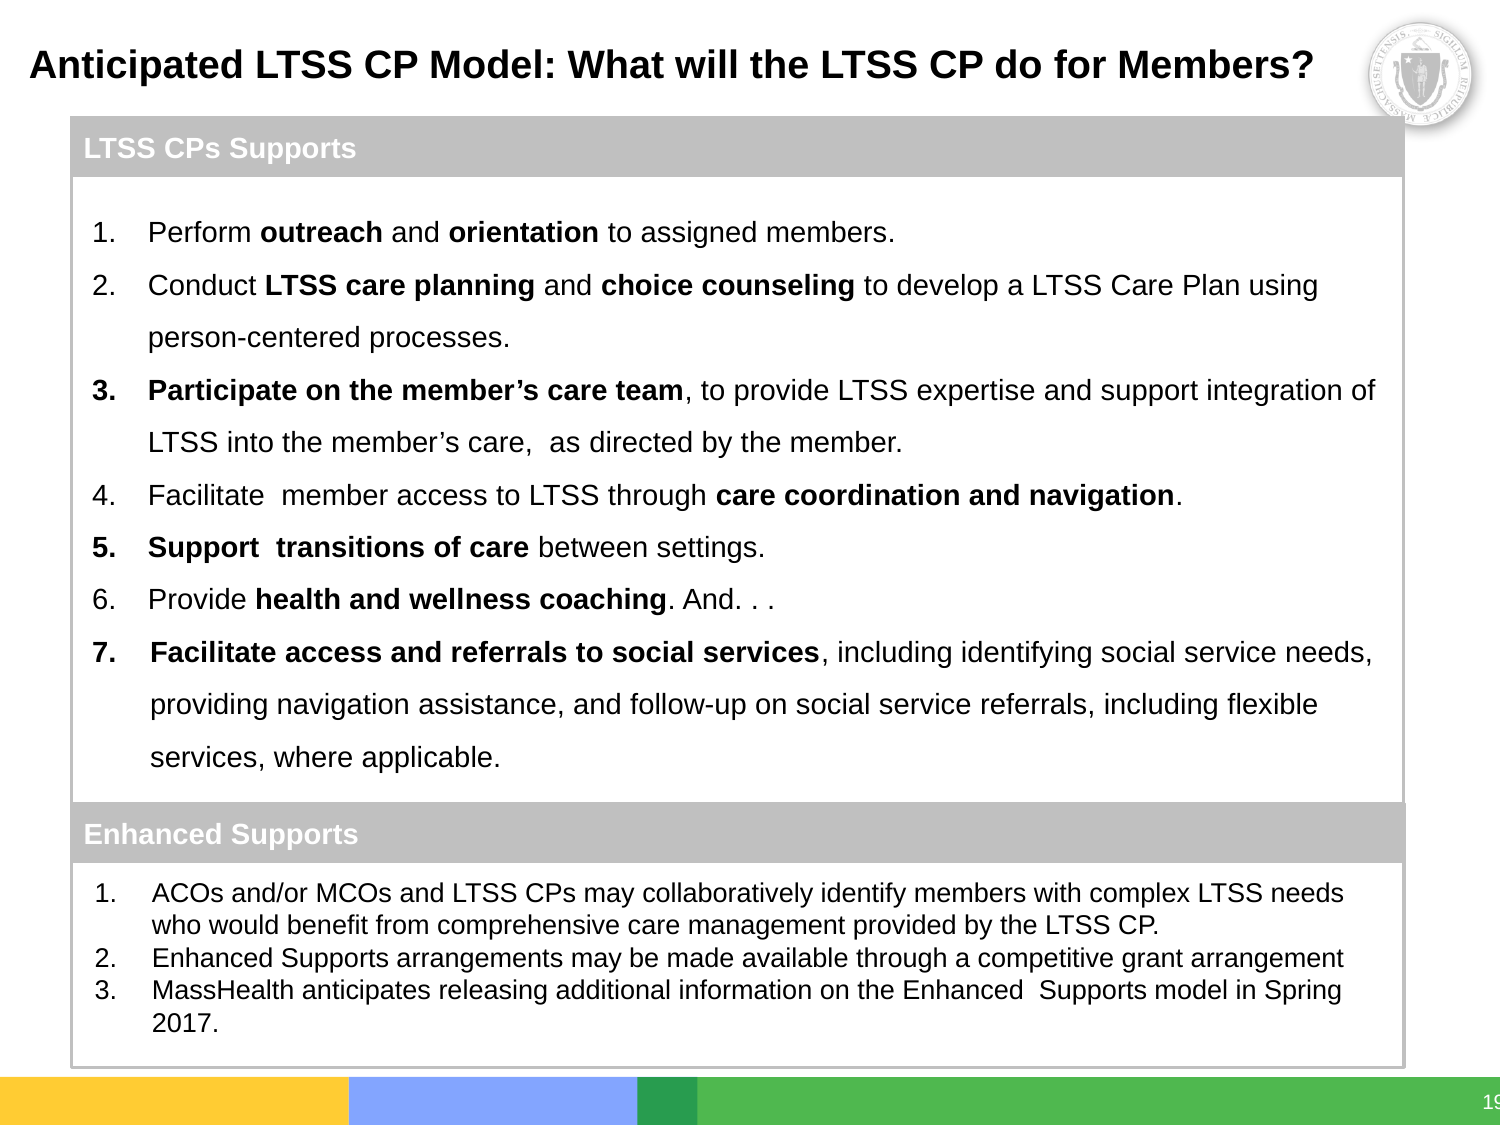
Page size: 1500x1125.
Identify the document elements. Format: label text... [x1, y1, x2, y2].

text_box Perform outreach and orientation to assigned members. Conduct LTSS care planning and choice counseling to develop a LTSS Care Plan using person-centered processes. Participate on the member’s care team, to provide LTSS expertise and support integration of LTSS into the member’s care, as directed by the member. Facilitate member access to LTSS through care coordination and navigation. Support transitions of care between settings. Provide health and wellness coaching. And. . . Facilitate access and referrals to social services, including identifying social service needs, providing navigation assistance, and follow-up on social service referrals, including flexible services, where applicable. [80, 184, 1396, 786]
text_box and providers for which they are eligible based on their health plan [70, 801, 1406, 1070]
text_box Enhanced Supports [71, 803, 1404, 862]
text_box LTSS CPs Supports [71, 117, 1404, 176]
text_box and providers for which they are eligible based on their health plan [70, 115, 1406, 801]
text_box ACOs and/or MCOs and LTSS CPs may collaboratively identify members with complex LTSS needs who would benefit from comprehensive care management provided by the LTSS CP. Enhanced Supports arrangements may be made available through a competitive grant arrangement MassHealth anticipates releasing additional information on the Enhanced Supports model in Spring 2017. [82, 863, 1397, 1050]
title Anticipated LTSS CP Model: What will the LTSS CP do for Members? [28, 38, 1350, 87]
